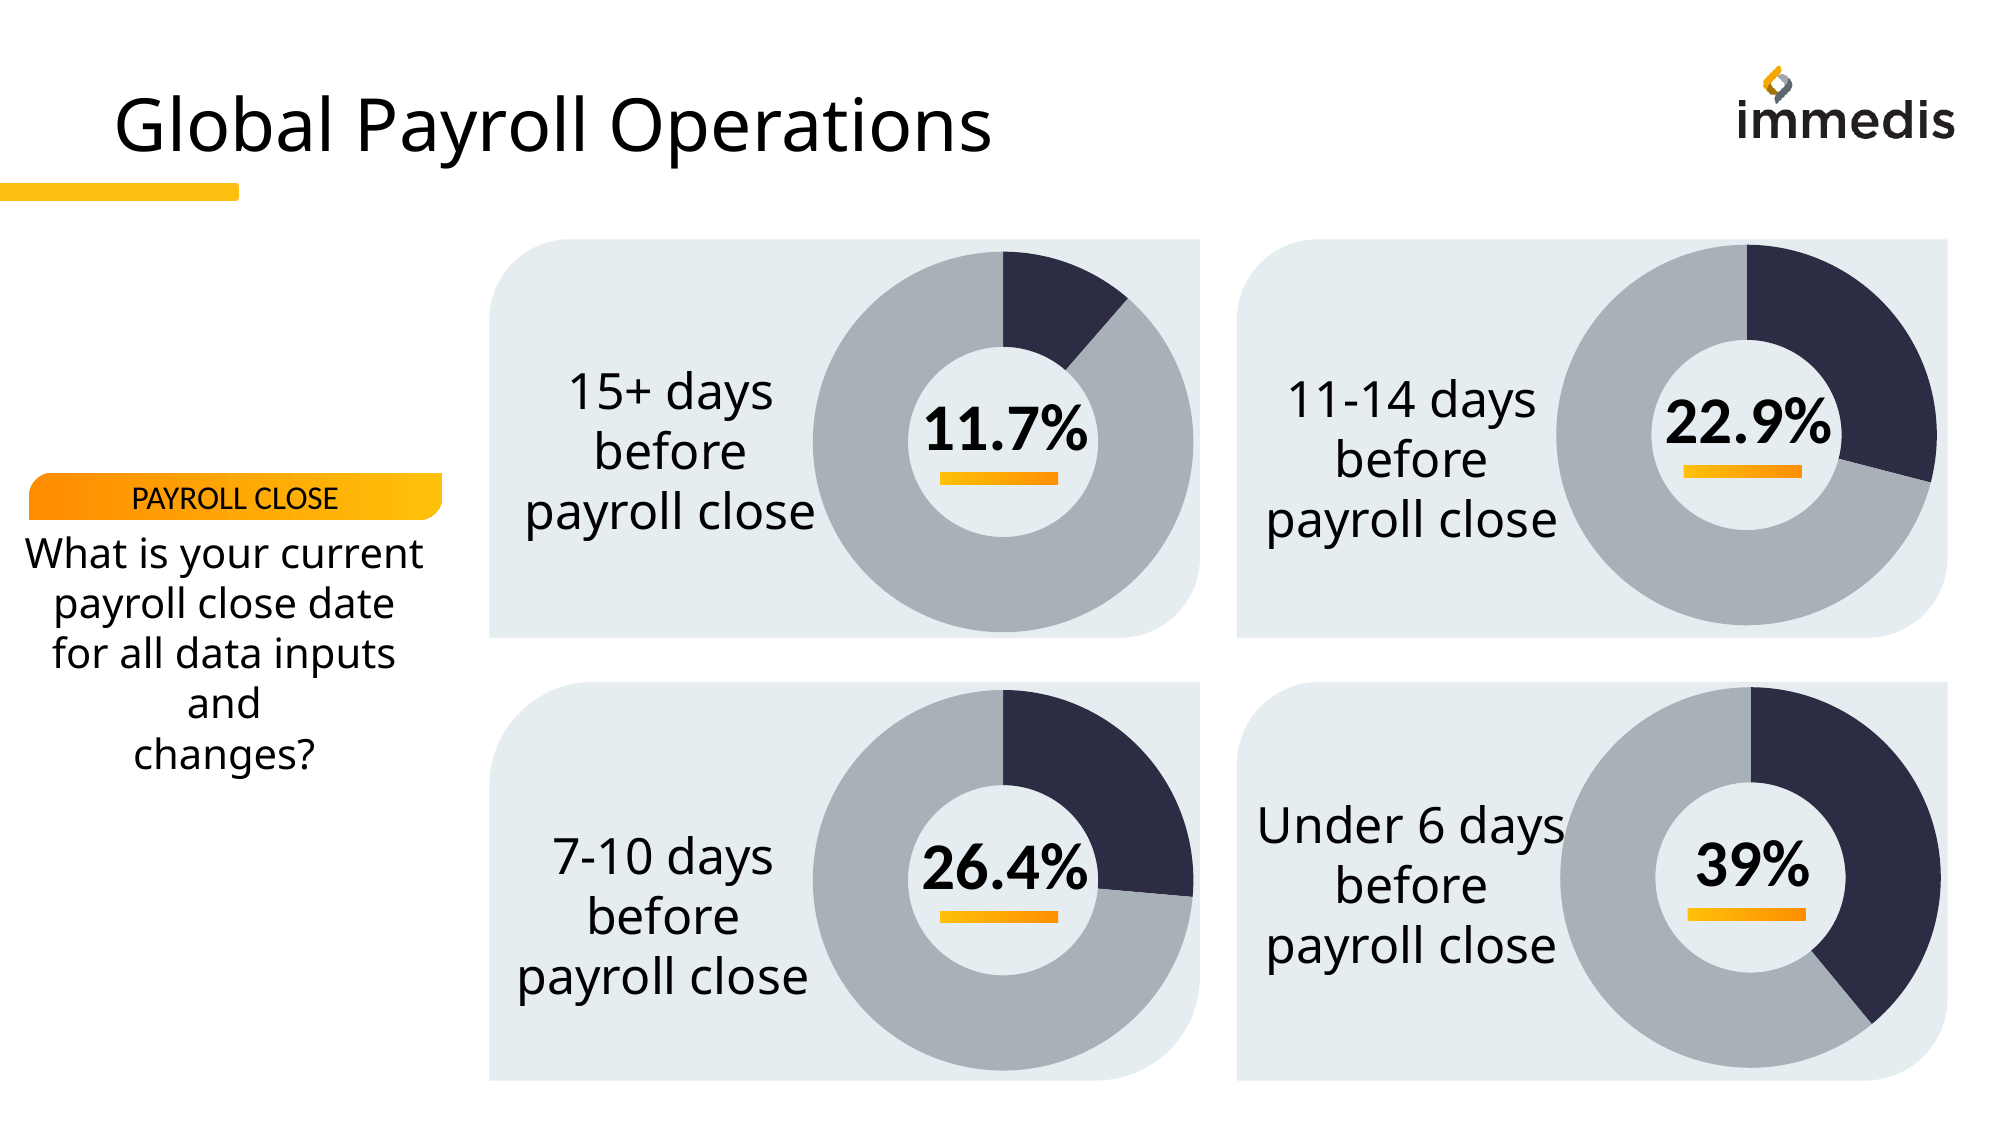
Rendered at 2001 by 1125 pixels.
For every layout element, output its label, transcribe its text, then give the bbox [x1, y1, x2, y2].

list Global Payroll Operations [98, 65, 1731, 182]
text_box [490, 681, 1237, 1080]
picture [1730, 51, 1960, 153]
text_box What is your current payroll close date for all data inputs and changes? [6, 519, 443, 785]
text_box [1237, 236, 2000, 637]
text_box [490, 240, 1260, 641]
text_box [1237, 679, 2000, 1080]
text_box PAYROLL CLOSE [27, 471, 444, 521]
